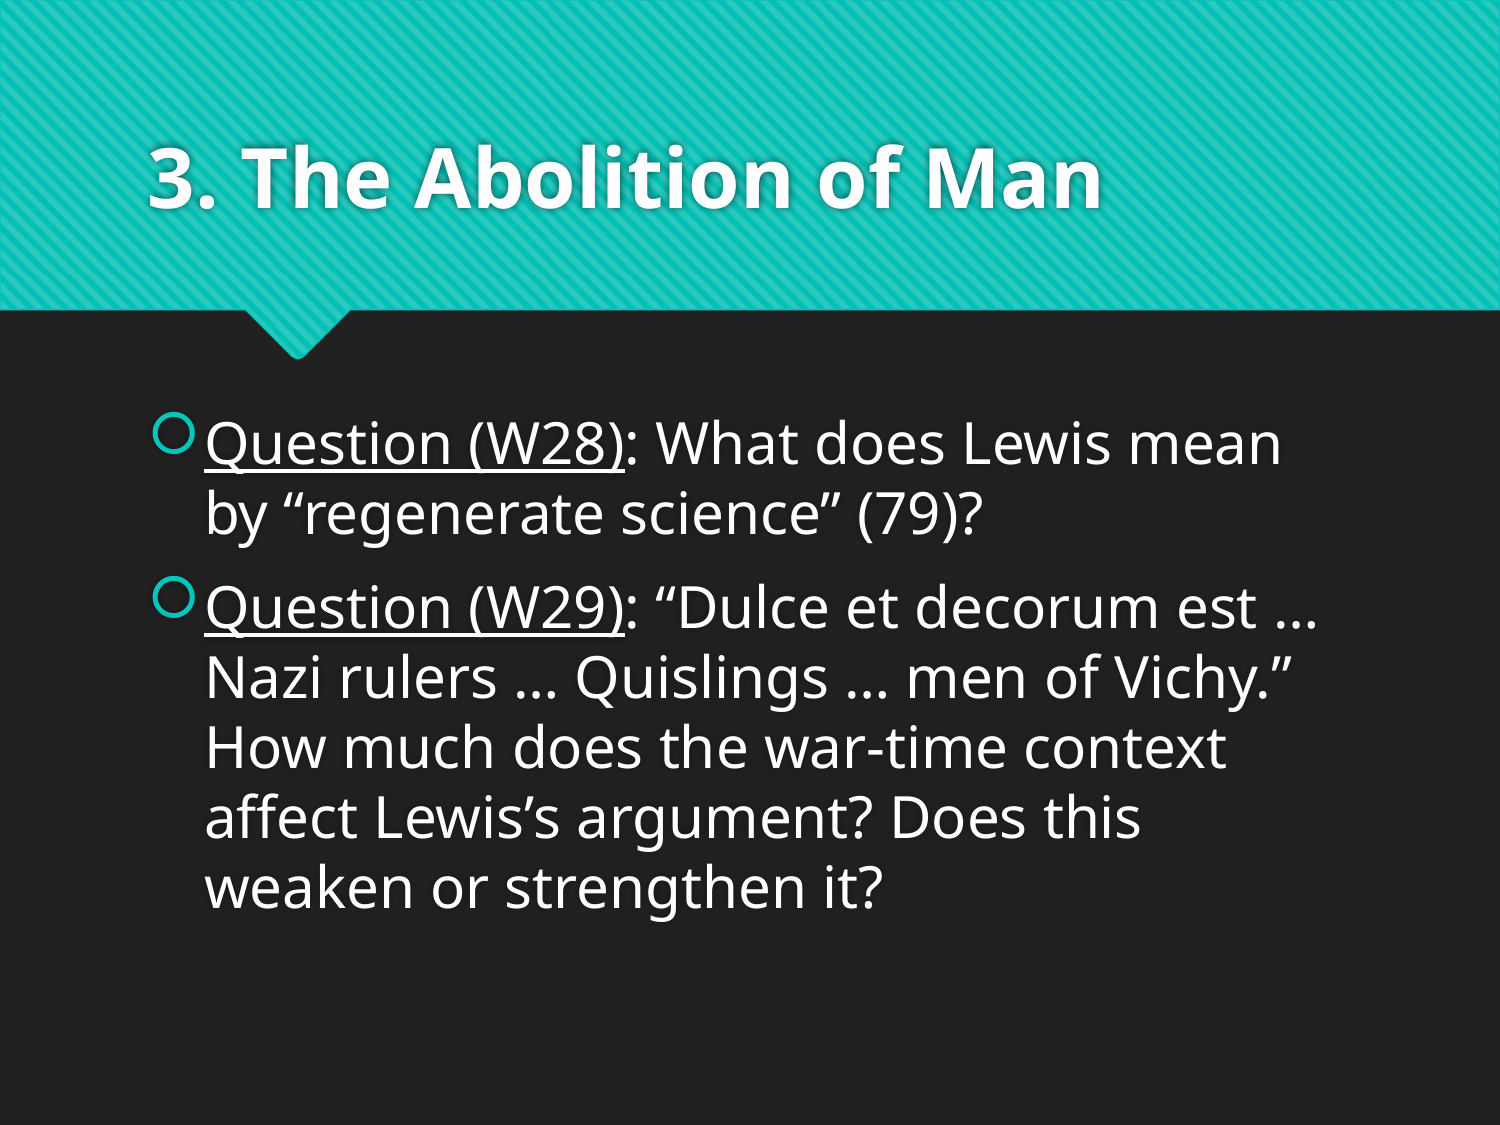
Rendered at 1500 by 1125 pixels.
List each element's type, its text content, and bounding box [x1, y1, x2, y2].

list Question (W28): What does Lewis mean by “regenerate science” (79)? Question (W29): “Dulce et decorum est … Nazi rulers … Quislings … men of Vichy.” How much does the war-time context affect Lewis’s argument? Does this weaken or strengthen it? [132, 364, 1368, 962]
title 3. The Abolition of Man [132, 73, 1368, 233]
